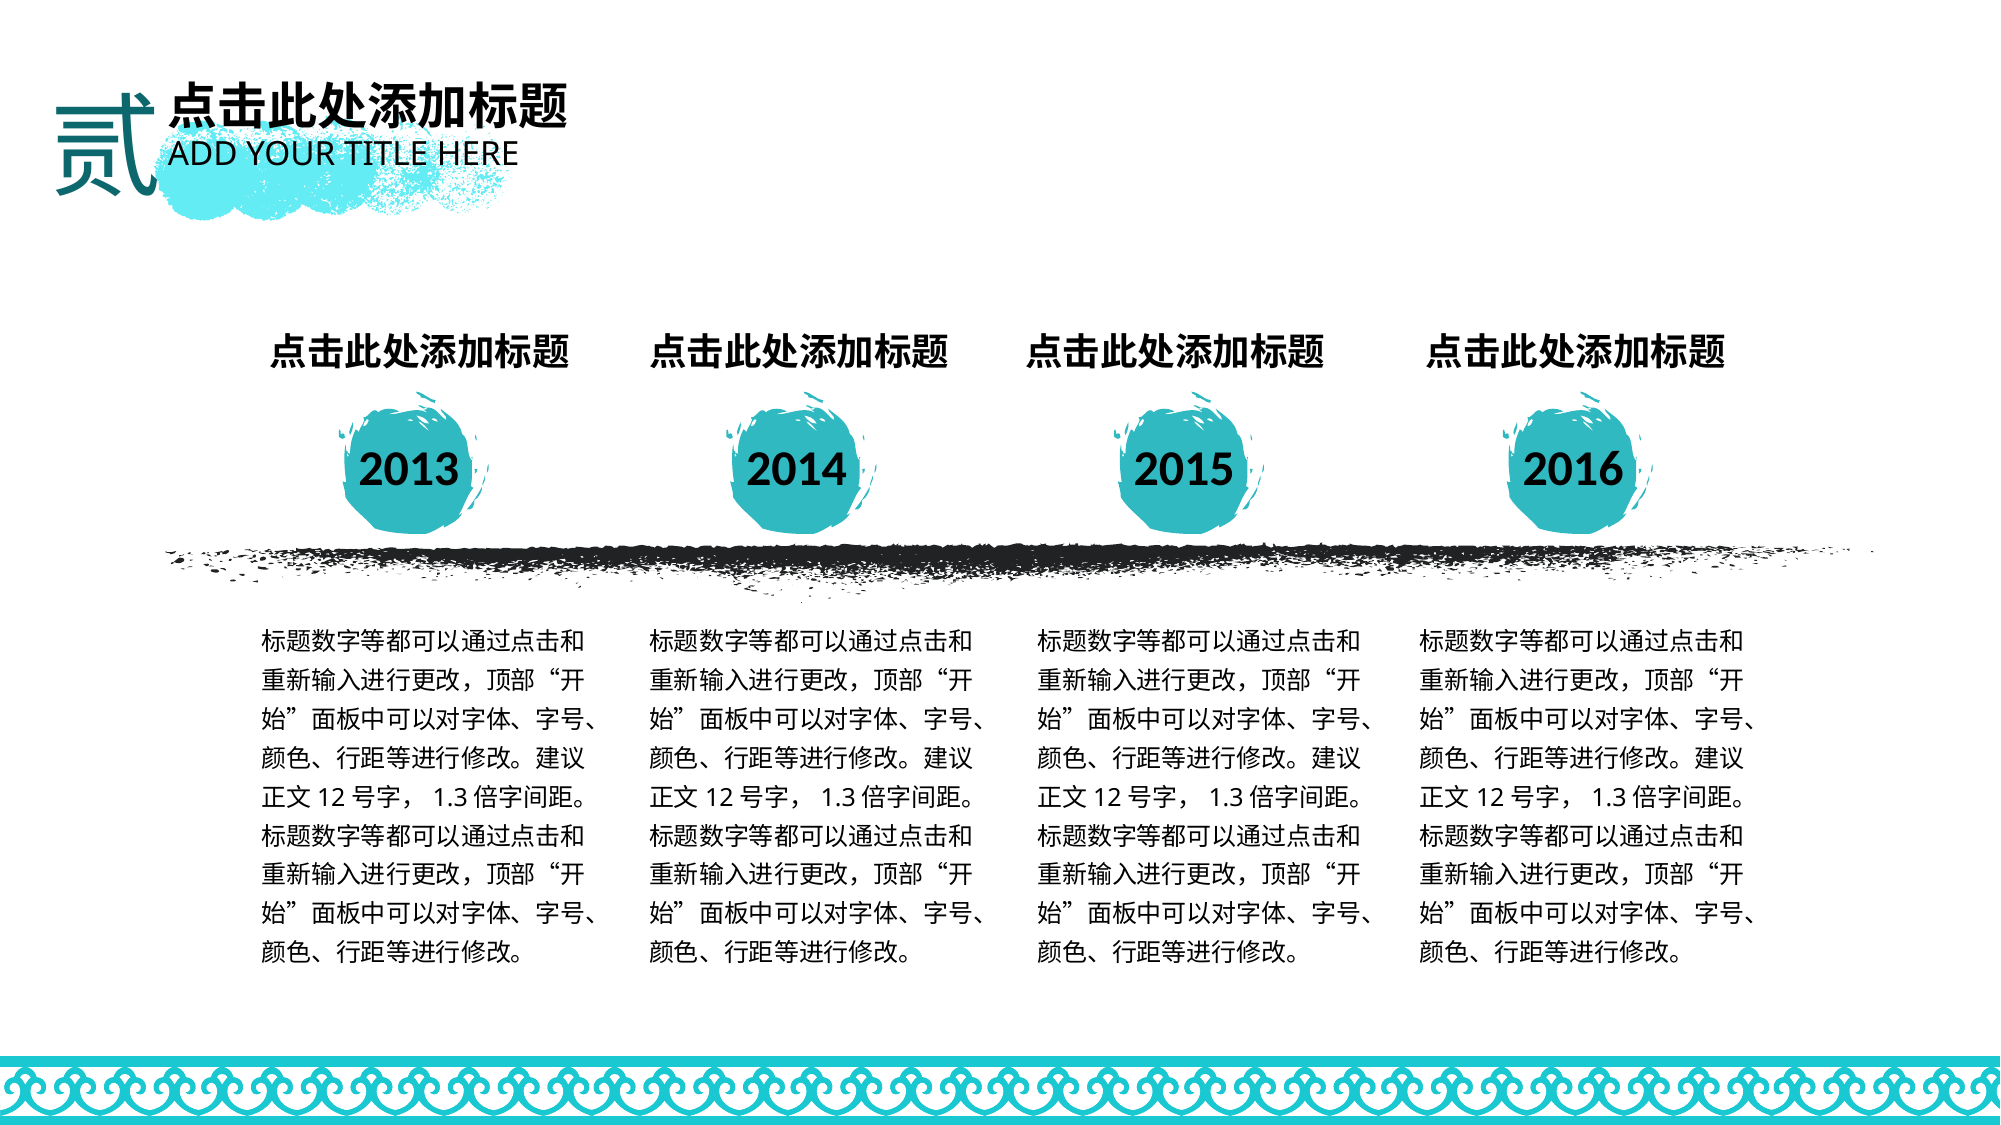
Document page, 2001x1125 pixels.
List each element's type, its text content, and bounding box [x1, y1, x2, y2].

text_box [1114, 391, 1264, 534]
text_box 标题数字等都可以通过点击和重新输入进行更改，顶部“开始”面板中可以对字体、字号、颜色、行距等进行修改。建议正文12号字，1.3倍字间距。标题数字等都可以通过点击和重新输入进行更改，顶部“开始”面板中可以对字体、字号、颜色、行距等进行修改。 [246, 609, 617, 974]
text_box 点击此处添加标题 [634, 320, 974, 381]
text_box 点击此处添加标题 [1010, 320, 1350, 381]
text_box 标题数字等都可以通过点击和重新输入进行更改，顶部“开始”面板中可以对字体、字号、颜色、行距等进行修改。建议正文12号字，1.3倍字间距。标题数字等都可以通过点击和重新输入进行更改，顶部“开始”面板中可以对字体、字号、颜色、行距等进行修改。 [1405, 609, 1776, 974]
text_box 点击此处添加标题 [166, 67, 594, 124]
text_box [338, 391, 489, 534]
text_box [726, 391, 877, 534]
text_box ADD YOUR TITLE HERE [510, 124, 594, 180]
picture [165, 540, 1877, 602]
text_box 点击此处添加标题 [1410, 320, 1750, 381]
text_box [0, 1055, 2000, 1125]
text_box 贰 [34, 67, 166, 217]
picture [153, 115, 510, 221]
text_box 标题数字等都可以通过点击和重新输入进行更改，顶部“开始”面板中可以对字体、字号、颜色、行距等进行修改。建议正文12号字，1.3倍字间距。标题数字等都可以通过点击和重新输入进行更改，顶部“开始”面板中可以对字体、字号、颜色、行距等进行修改。 [1022, 609, 1393, 974]
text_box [1502, 391, 1653, 534]
text_box 点击此处添加标题 [254, 320, 594, 381]
text_box 标题数字等都可以通过点击和重新输入进行更改，顶部“开始”面板中可以对字体、字号、颜色、行距等进行修改。建议正文12号字，1.3倍字间距。标题数字等都可以通过点击和重新输入进行更改，顶部“开始”面板中可以对字体、字号、颜色、行距等进行修改。 [634, 609, 1005, 974]
